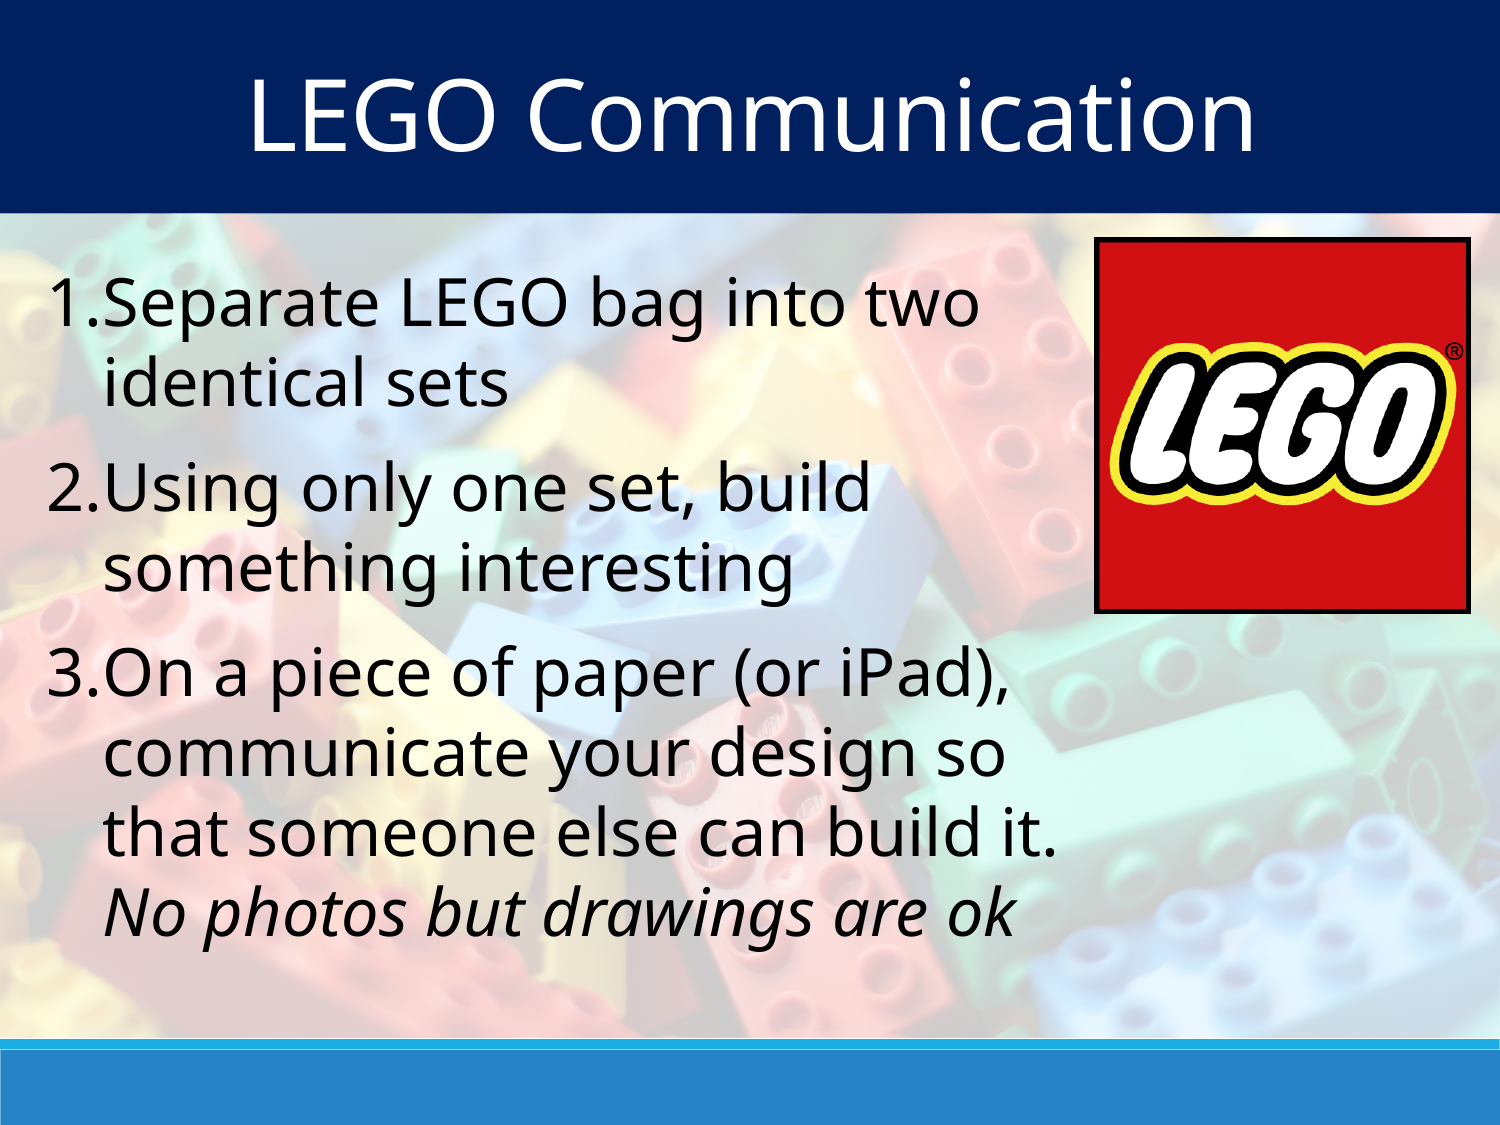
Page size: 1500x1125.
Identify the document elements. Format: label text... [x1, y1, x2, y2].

picture [0, 212, 1500, 1039]
text_box LEGO Communication [4, 62, 1500, 189]
text_box [0, 0, 1500, 211]
